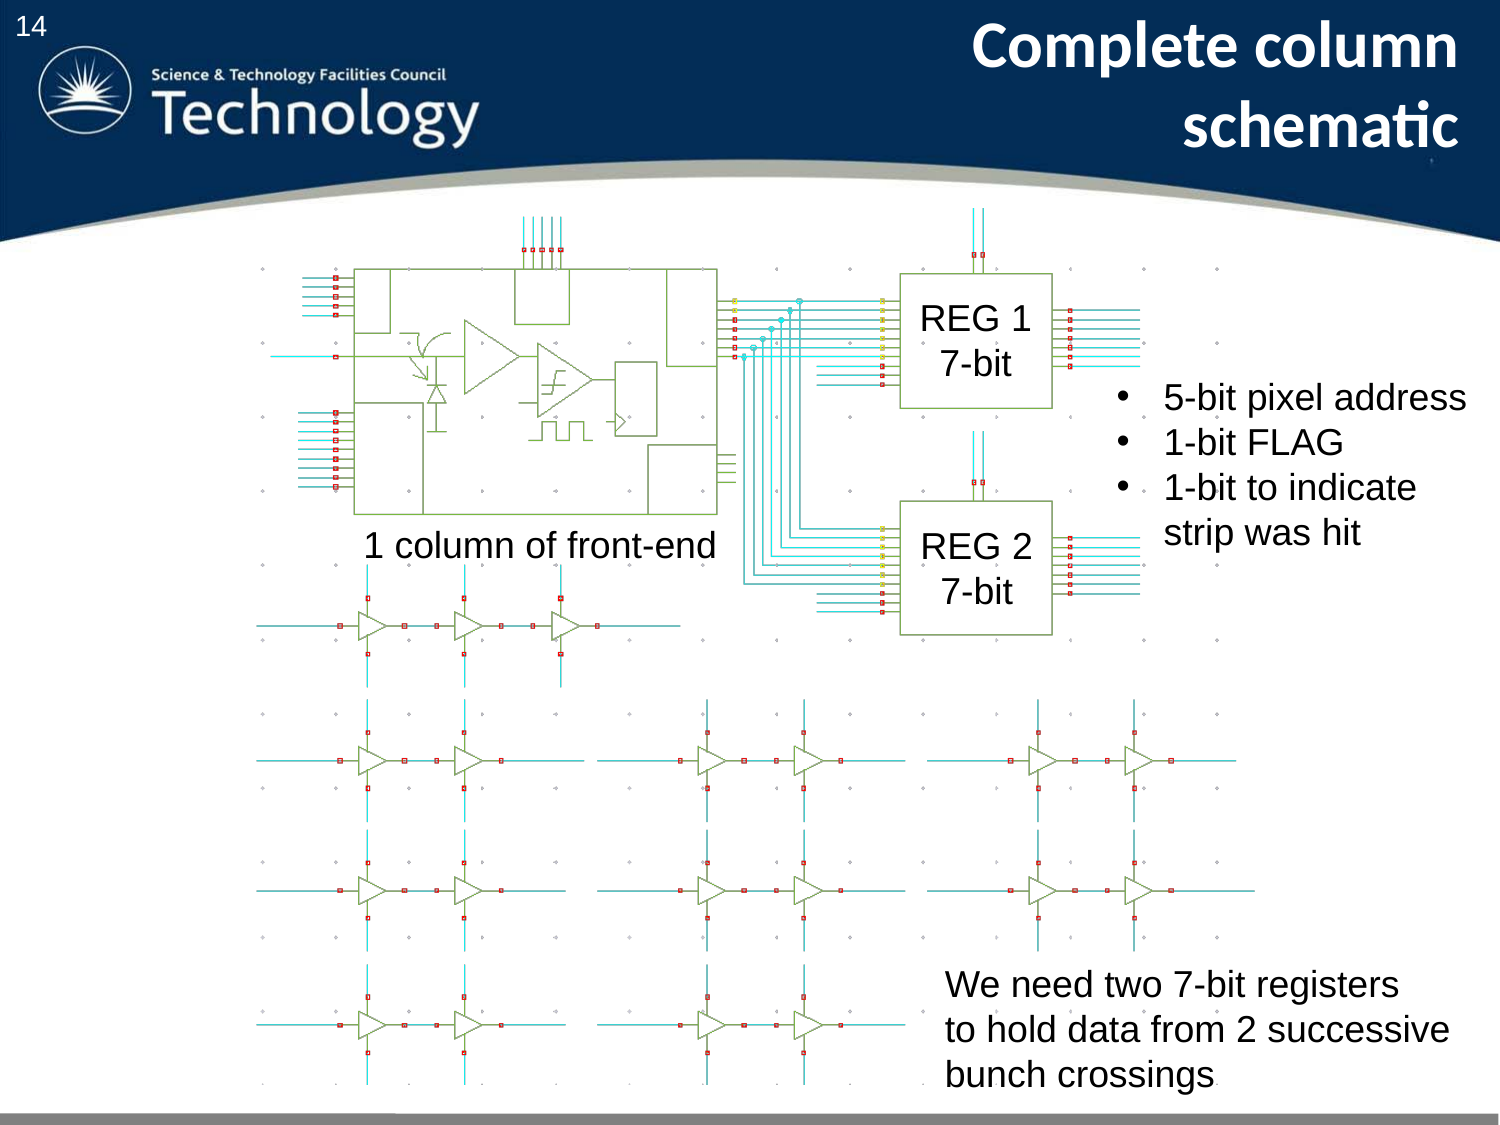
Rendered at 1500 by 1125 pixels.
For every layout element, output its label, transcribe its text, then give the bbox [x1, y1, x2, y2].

slide_number 14 [0, 0, 159, 79]
text_box Complete column schematic [702, 0, 1475, 161]
text_box 5-bit pixel address 1-bit FLAG 1-bit to indicate strip was hit [1263, 365, 1498, 561]
text_box We need two 7-bit registers to hold data from 2 successive bunch crossings [930, 952, 1477, 1102]
picture [0, 0, 1500, 1085]
